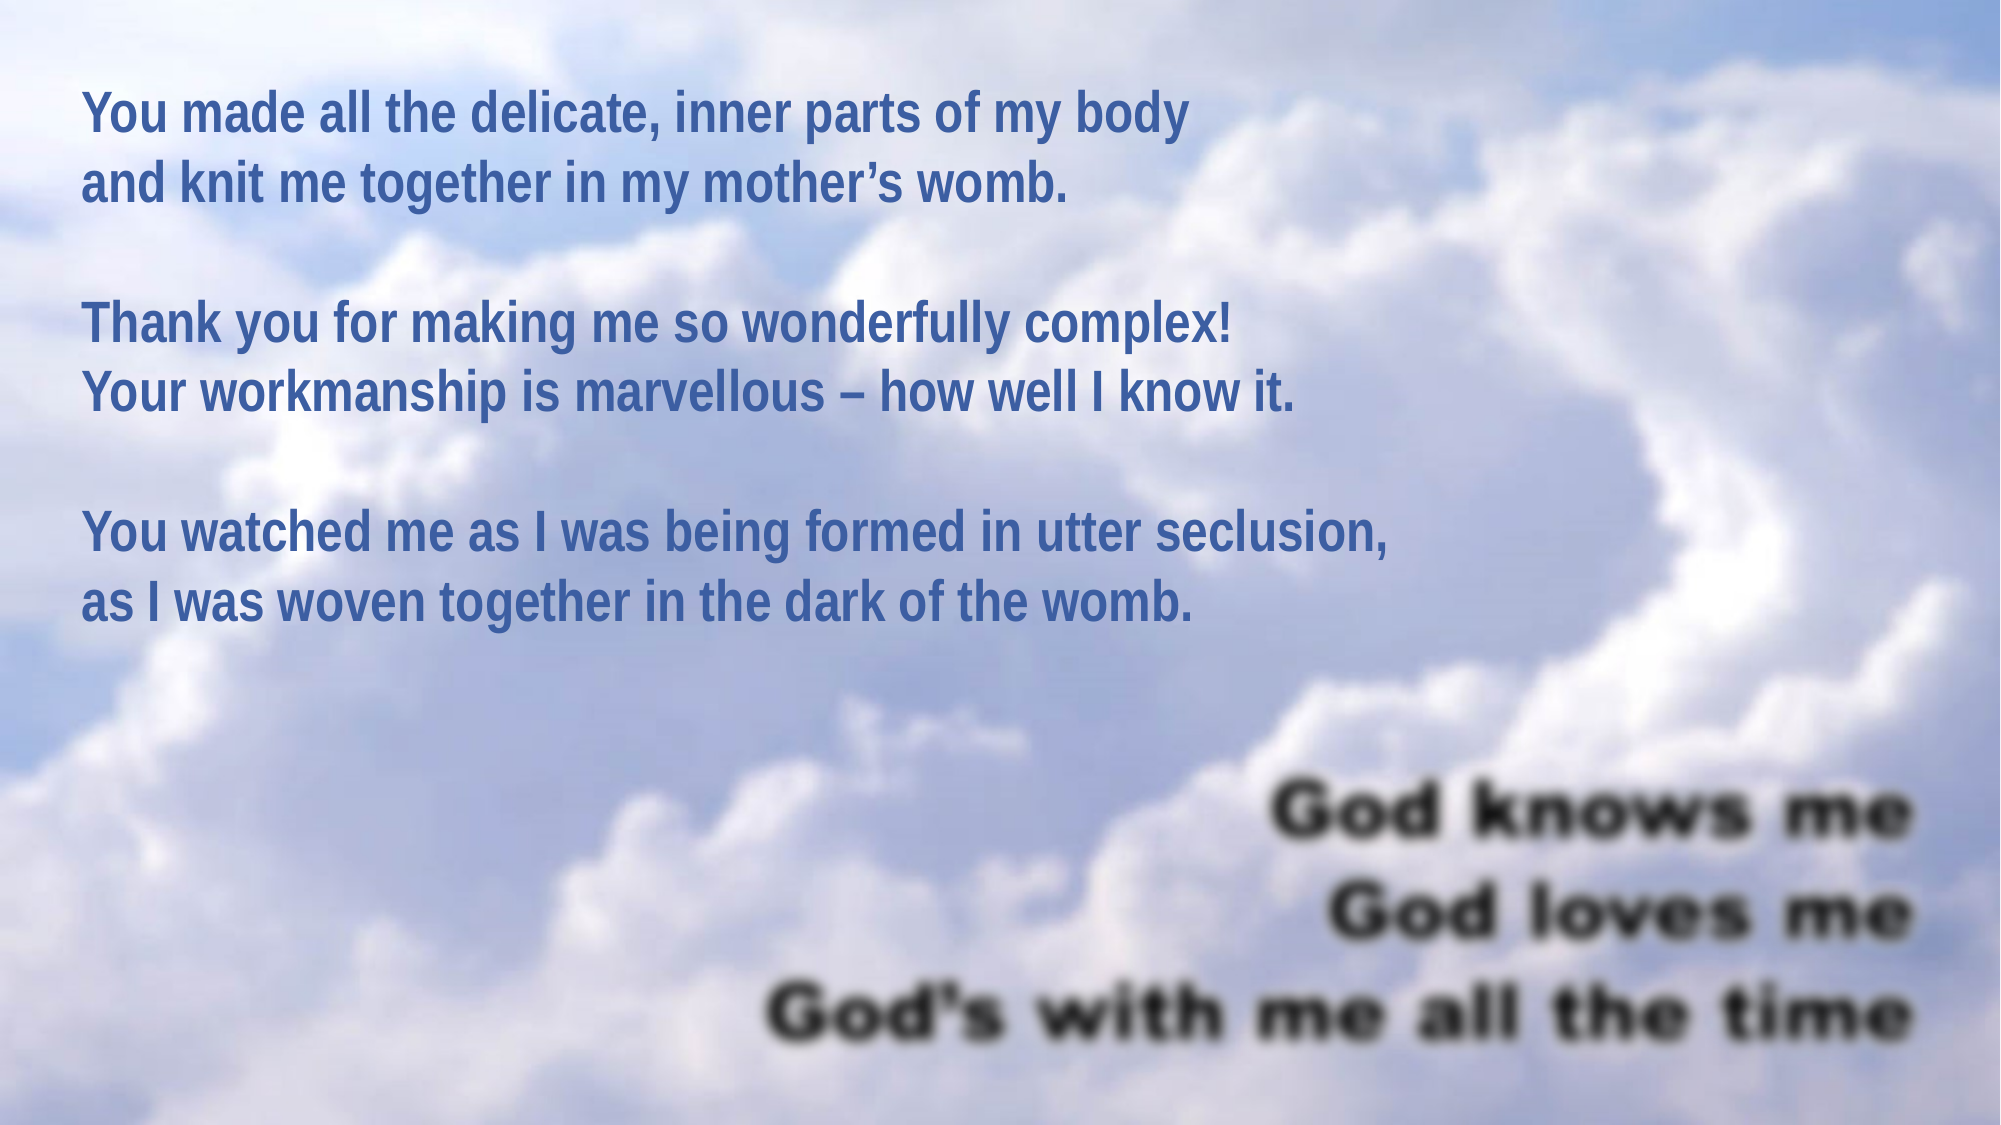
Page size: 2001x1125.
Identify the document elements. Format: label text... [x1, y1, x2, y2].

picture [0, 0, 2001, 1125]
text_box You made all the delicate, inner parts of my body and knit me together in my mother’s womb. Thank you for making me so wonderfully complex! Your workmanship is marvellous – how well I know it. You watched me as I was being formed in utter seclusion, as I was woven together in the dark of the womb. [66, 66, 1414, 641]
